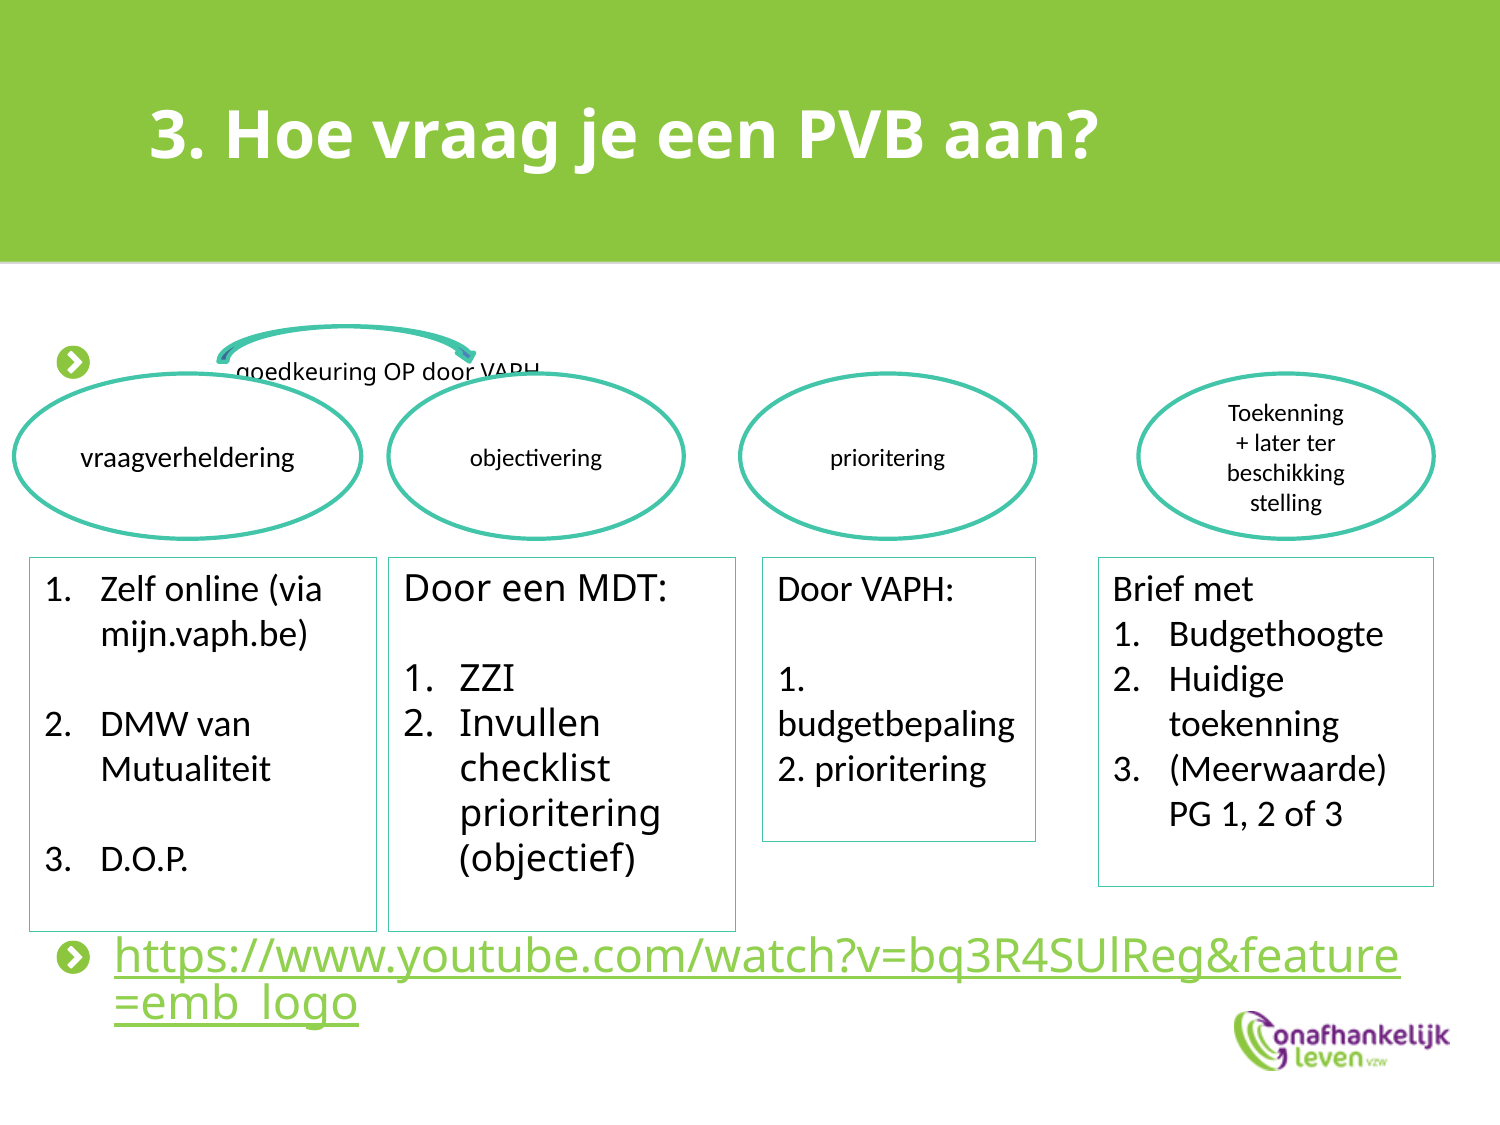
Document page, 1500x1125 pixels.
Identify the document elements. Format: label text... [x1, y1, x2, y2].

text_box objectivering [386, 371, 686, 541]
text_box prioritering [737, 371, 1038, 541]
text_box vraagverheldering [11, 371, 364, 541]
title 3. Hoe vraag je een PVB aan? [134, 38, 1366, 226]
picture [56, 344, 90, 380]
text_box [216, 324, 477, 364]
picture [1234, 1011, 1450, 1071]
text_box Brief met Budgethoogte Huidige toekenning (Meerwaarde) PG 1, 2 of 3 [1098, 557, 1434, 887]
text_box Door VAPH: 1. budgetbepaling 2. prioritering [762, 557, 1036, 842]
picture [0, 0, 1500, 264]
text_box Door een MDT: ZZI Invullen checklist prioritering (objectief) [388, 557, 736, 932]
text_box Toekenning + later ter beschikking stelling [1136, 371, 1436, 541]
list goedkeuring OP door VAPH https://www.youtube.com/watch?v=bq3R4SUlReg&feature=emb_logo [41, 326, 1434, 1000]
text_box Zelf online (via mijn.vaph.be) DMW van Mutualiteit D.O.P. [29, 557, 377, 932]
picture [56, 939, 90, 975]
